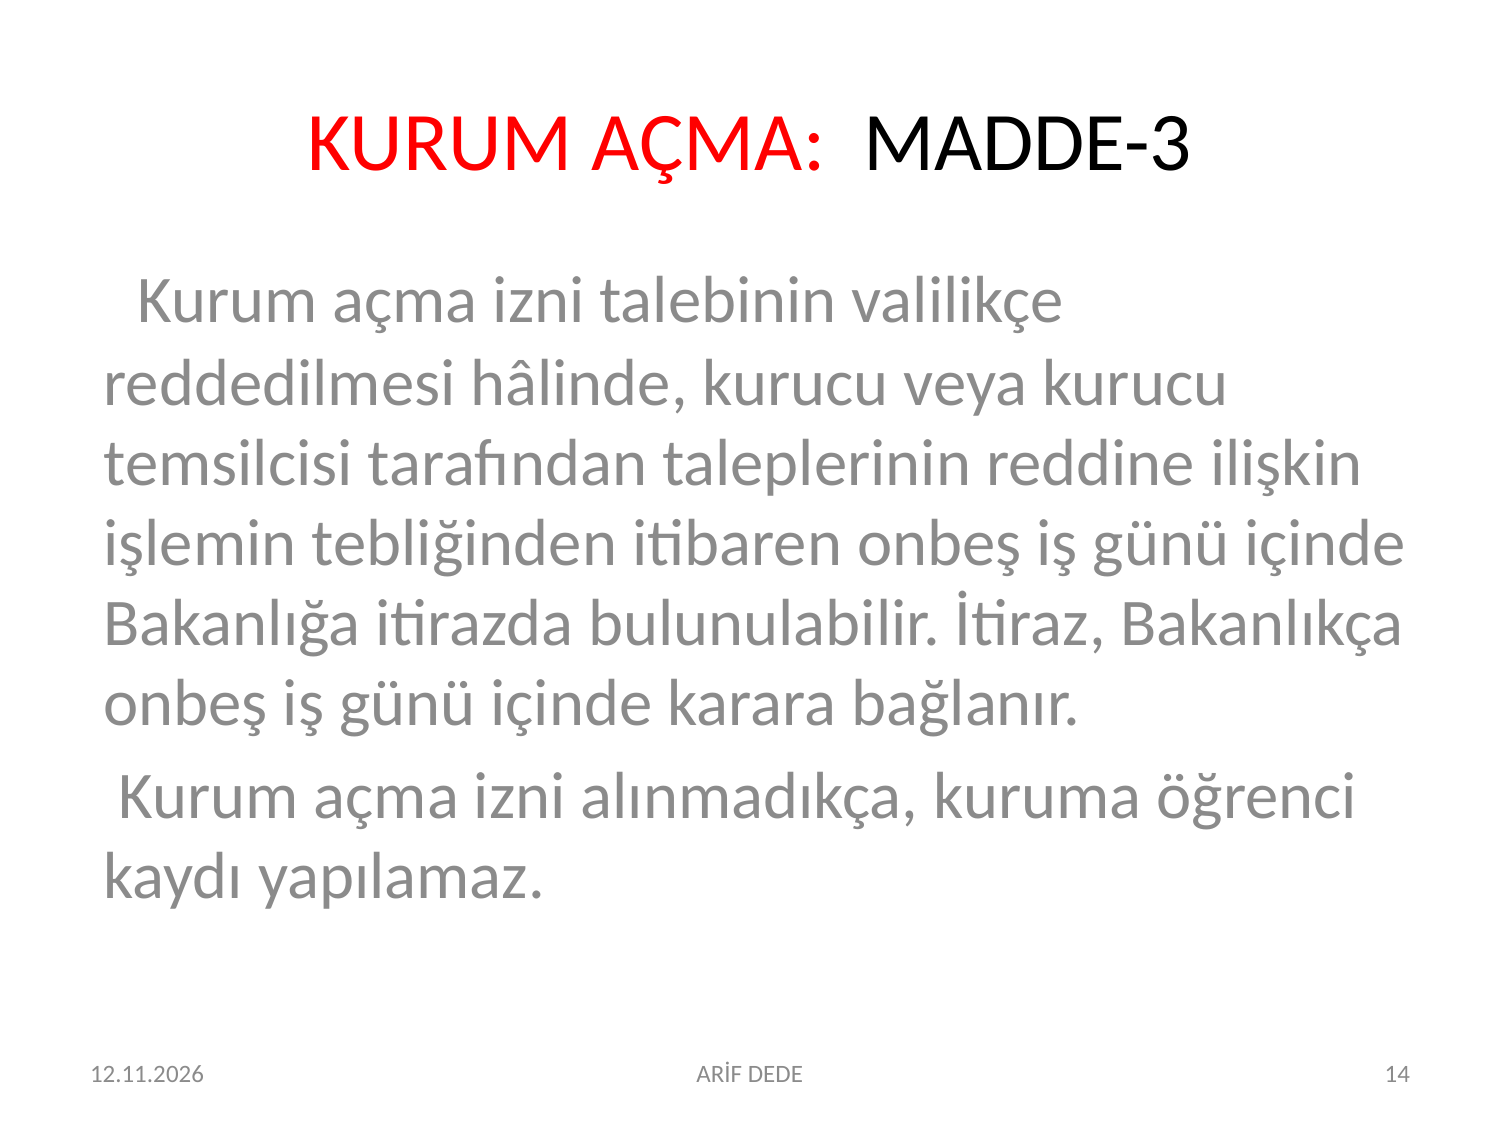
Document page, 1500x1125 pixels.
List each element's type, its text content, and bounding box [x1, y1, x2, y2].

slide_number 14 [1074, 1042, 1425, 1103]
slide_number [75, 1042, 425, 1103]
subtitle Kurum açma izni talebinin valilikçe reddedilmesi hâlinde, kurucu veya kurucu temsilcisi tarafından taleplerinin reddine ilişkin işlemin tebliğinden itibaren onbeş iş günü içinde Bakanlığa itirazda bulunulabilir. İtiraz, Bakanlıkça onbeş iş günü içinde karara bağlanır. Kurum açma izni alınmadıkça, kuruma öğrenci kaydı yapılamaz. [88, 231, 1424, 1024]
title KURUM AÇMA: MADDE-3 [112, 54, 1388, 220]
footer ARİF DEDE [512, 1042, 988, 1103]
